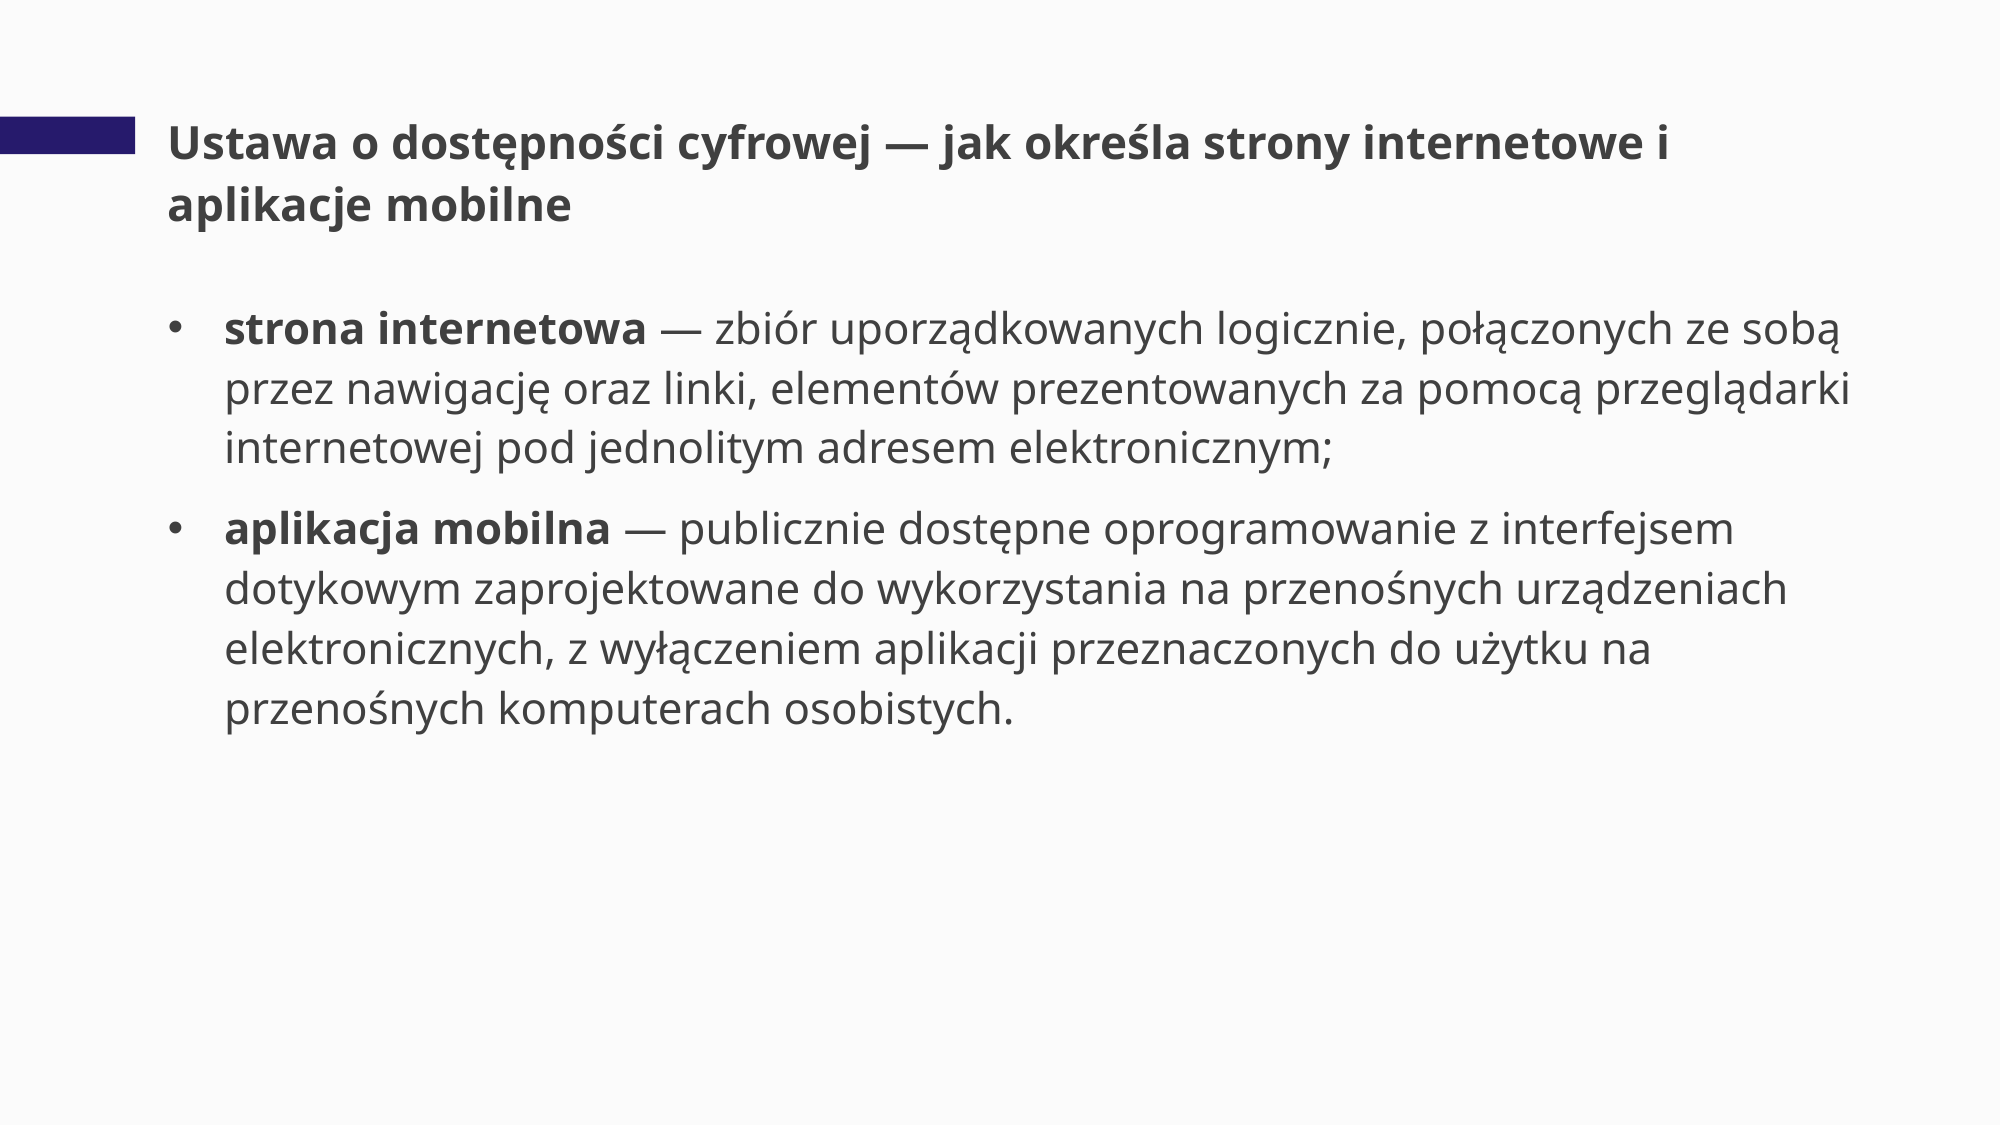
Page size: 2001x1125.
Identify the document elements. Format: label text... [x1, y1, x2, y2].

list strona internetowa — zbiór uporządkowanych logicznie, połączonych ze sobą przez nawigację oraz linki, elementów prezentowanych za pomocą przeglądarki internetowej pod jednolitym adresem elektronicznym; aplikacja mobilna — publicznie dostępne oprogramowanie z interfejsem dotykowym zaprojektowane do wykorzystania na przenośnych urządzeniach elektronicznych, z wyłączeniem aplikacji przeznaczonych do użytku na przenośnych komputerach osobistych. [152, 285, 1886, 1004]
title Ustawa o dostępności cyfrowej — jak określa strony internetowe i aplikacje mobilne [152, 98, 1886, 211]
